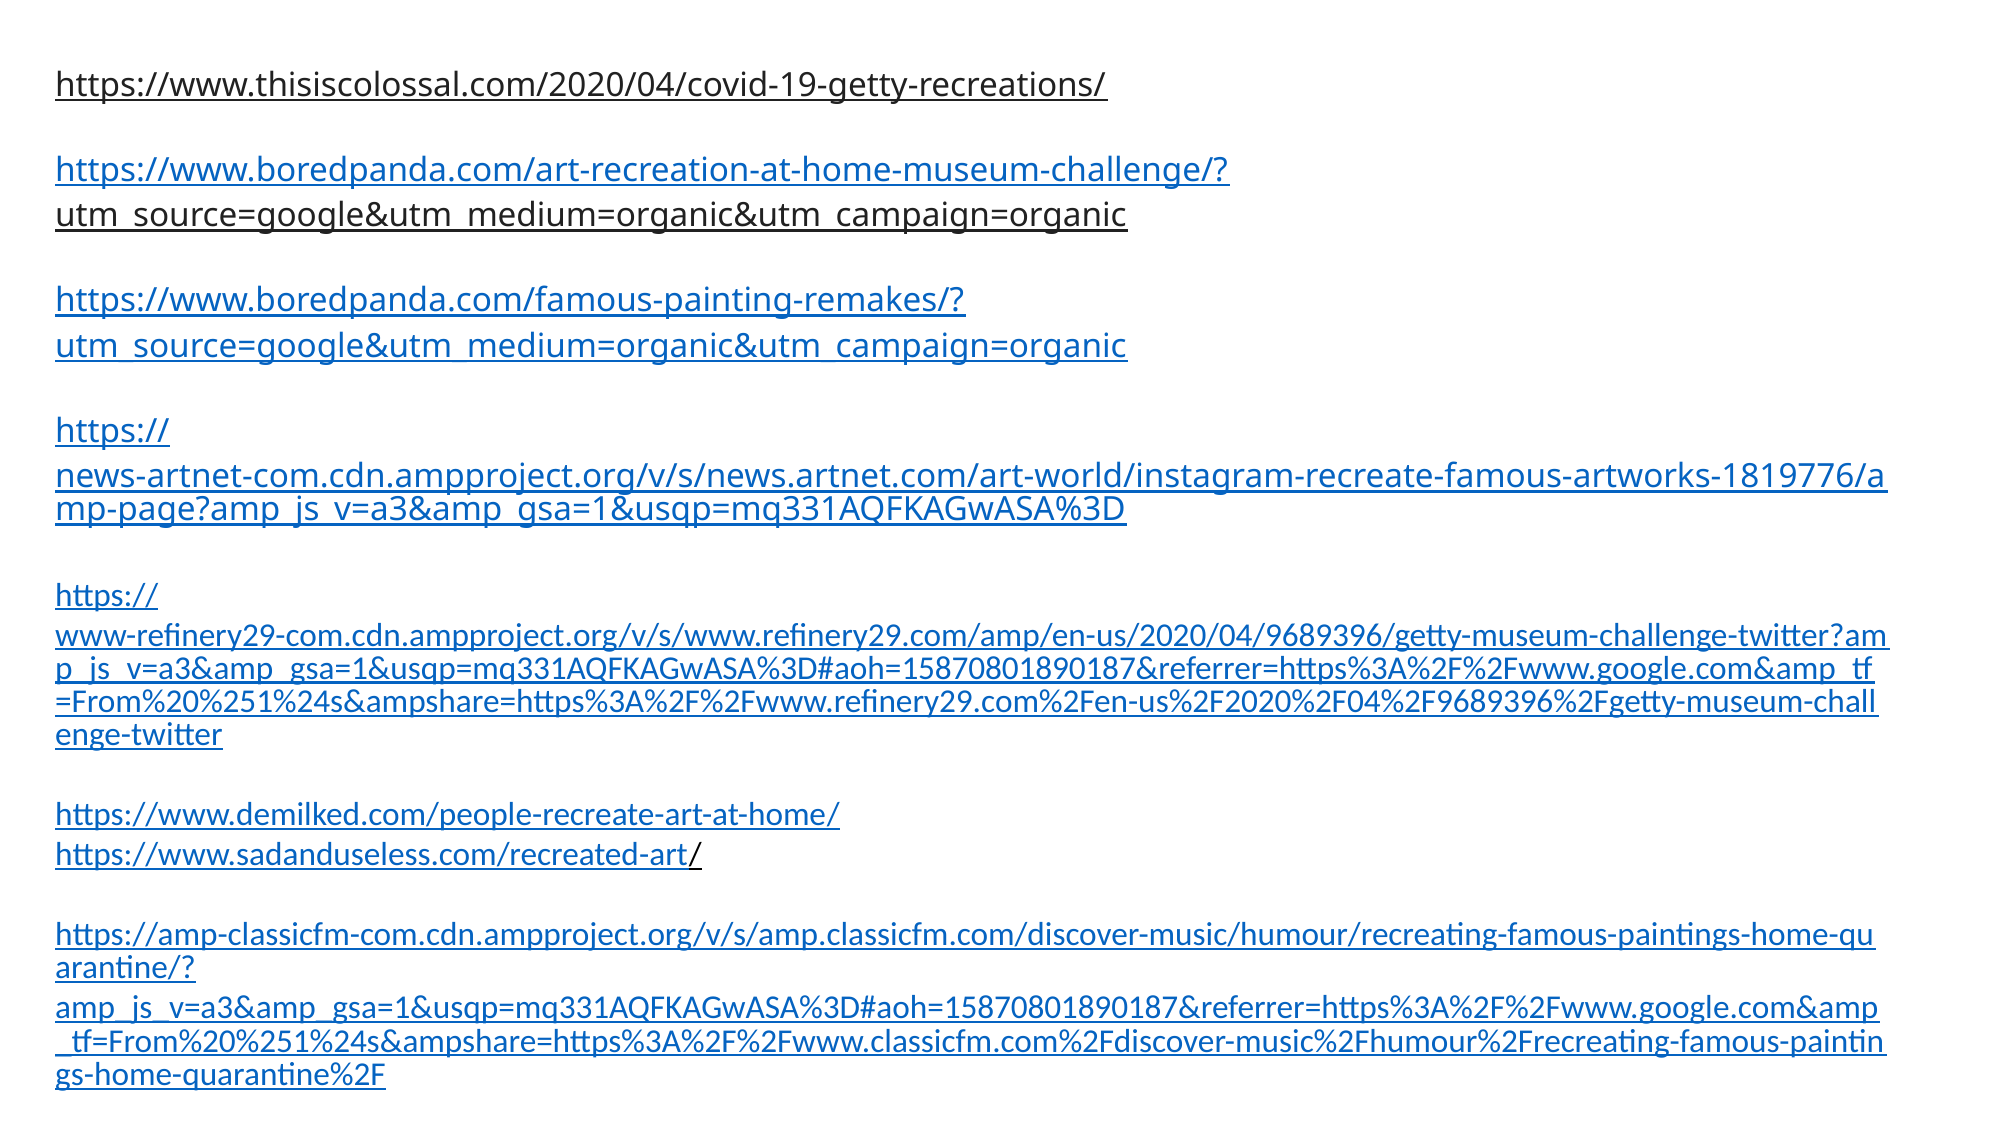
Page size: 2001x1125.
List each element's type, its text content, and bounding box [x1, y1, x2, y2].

text_box https://www.thisiscolossal.com/2020/04/covid-19-getty-recreations/ https://www.boredpanda.com/art-recreation-at-home-museum-challenge/?utm_source=google&utm_medium=organic&utm_campaign=organic https://www.boredpanda.com/famous-painting-remakes/?utm_source=google&utm_medium=organic&utm_campaign=organic https://news-artnet-com.cdn.ampproject.org/v/s/news.artnet.com/art-world/instagram-recreate-famous-artworks-1819776/amp-page?amp_js_v=a3&amp_gsa=1&usqp=mq331AQFKAGwASA%3D https://www-refinery29-com.cdn.ampproject.org/v/s/www.refinery29.com/amp/en-us/2020/04/9689396/getty-museum-challenge-twitter?amp_js_v=a3&amp_gsa=1&usqp=mq331AQFKAGwASA%3D#aoh=15870801890187&referrer=https%3A%2F%2Fwww.google.com&amp_tf=From%20%251%24s&ampshare=https%3A%2F%2Fwww.refinery29.com%2Fen-us%2F2020%2F04%2F9689396%2Fgetty-museum-challenge-twitter https://www.demilked.com/people-recreate-art-at-home/ https://www.sadanduseless.com/recreated-art/ https://amp-classicfm-com.cdn.ampproject.org/v/s/amp.classicfm.com/discover-music/humour/recreating-famous-paintings-home-quarantine/?amp_js_v=a3&amp_gsa=1&usqp=mq331AQFKAGwASA%3D#aoh=15870801890187&referrer=https%3A%2F%2Fwww.google.com&amp_tf=From%20%251%24s&ampshare=https%3A%2F%2Fwww.classicfm.com%2Fdiscover-music%2Fhumour%2Frecreating-famous-paintings-home-quarantine%2F [40, 55, 1905, 867]
